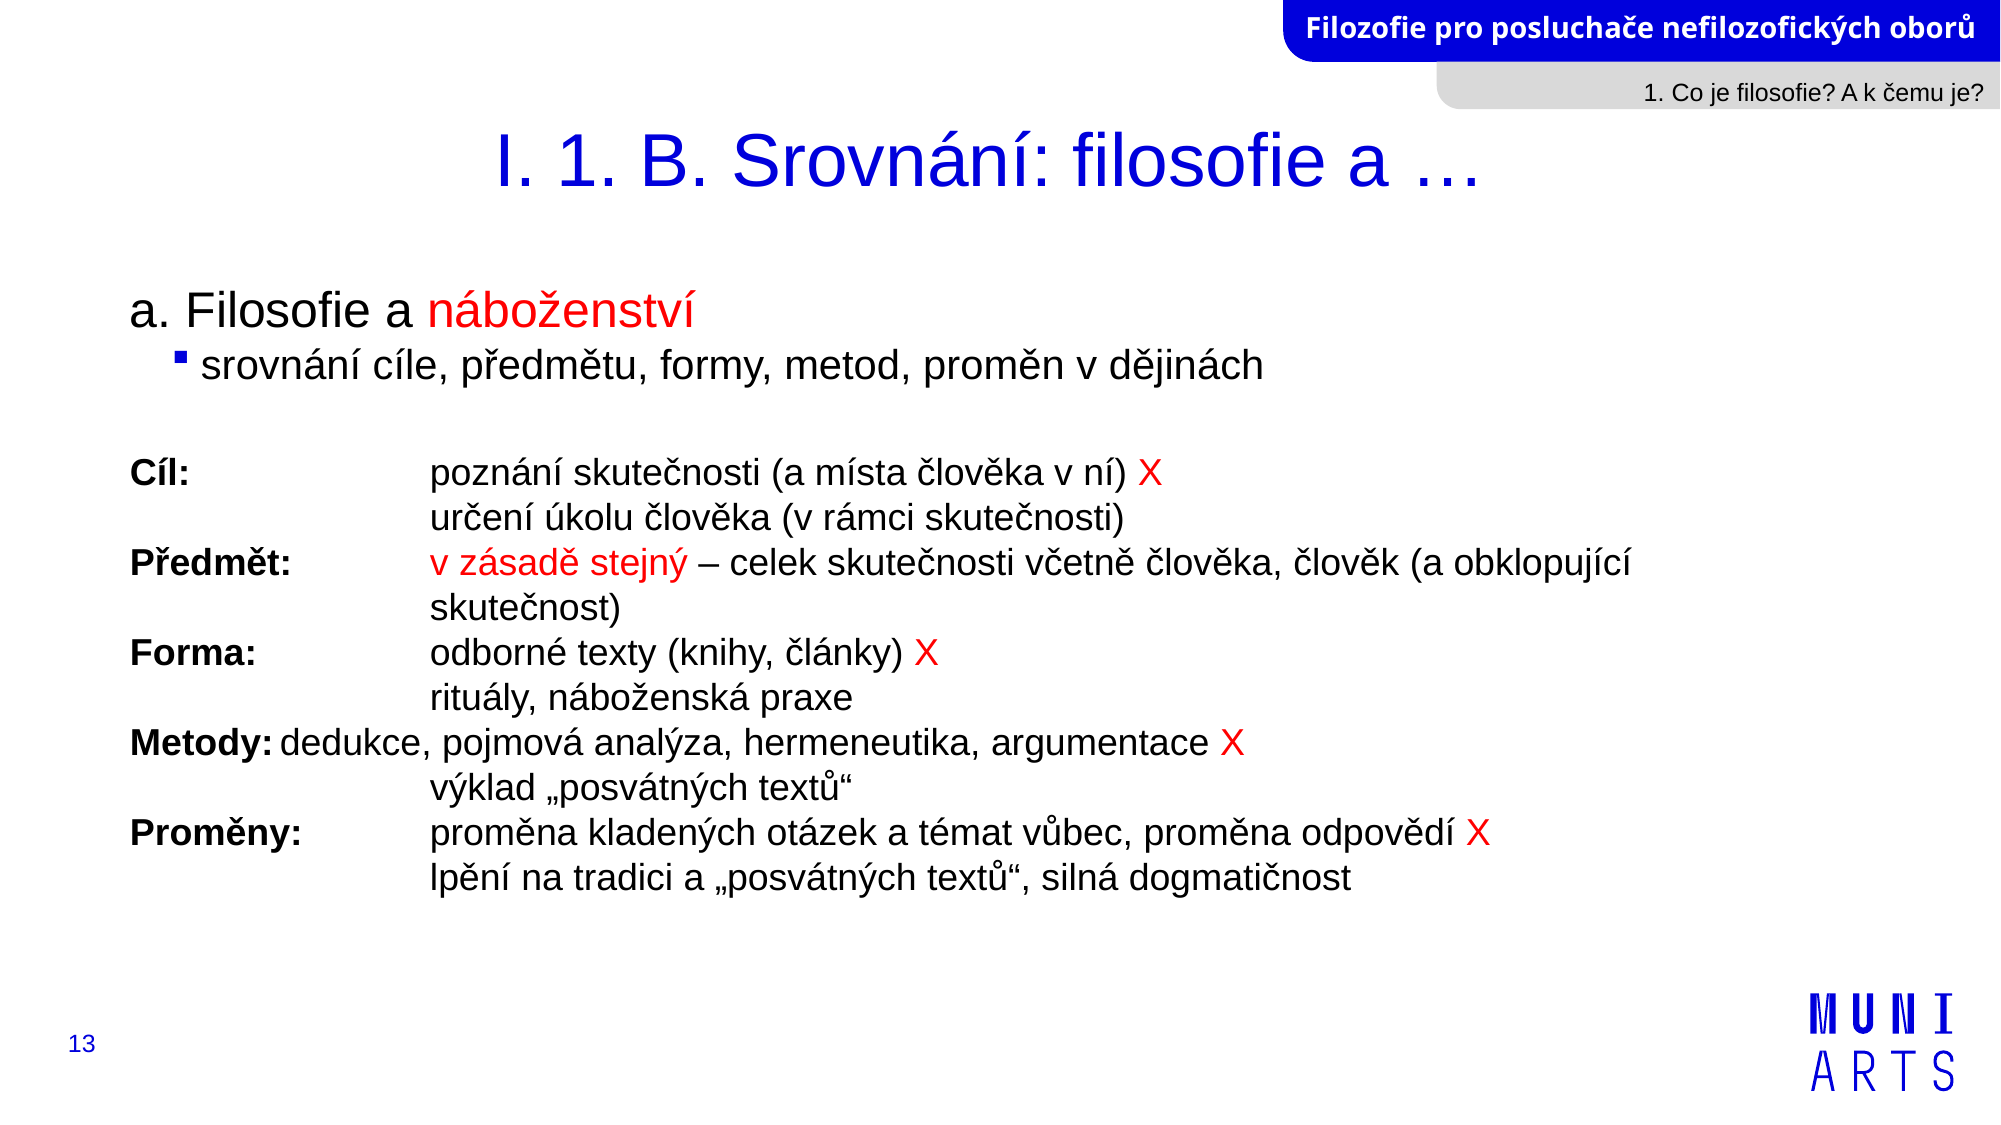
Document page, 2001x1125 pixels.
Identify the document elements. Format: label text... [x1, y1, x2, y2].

text_box 1. Co je filosofie? A k čemu je? [1460, 69, 2000, 114]
list a. Filosofie a náboženství srovnání cíle, předmětu, formy, metod, proměn v dějinách Cíl: poznání skutečnosti (a místa člověka v ní) X určení úkolu člověka (v rámci skutečnosti) Předmět: v zásadě stejný – celek skutečnosti včetně člověka, člověk (a obklopující skutečnost) Forma: odborné texty (knihy, články) X rituály, náboženská praxe Metody: dedukce, pojmová analýza, hermeneutika, argumentace X výklad „posvátných textů“ Proměny: proměna kladených otázek a témat vůbec, proměna odpovědí X lpění na tradici a „posvátných textů“, silná dogmatičnost [118, 277, 1802, 957]
title I. 1. B. Srovnání: filosofie a … [285, 118, 1696, 193]
slide_number 13 [67, 1021, 110, 1063]
